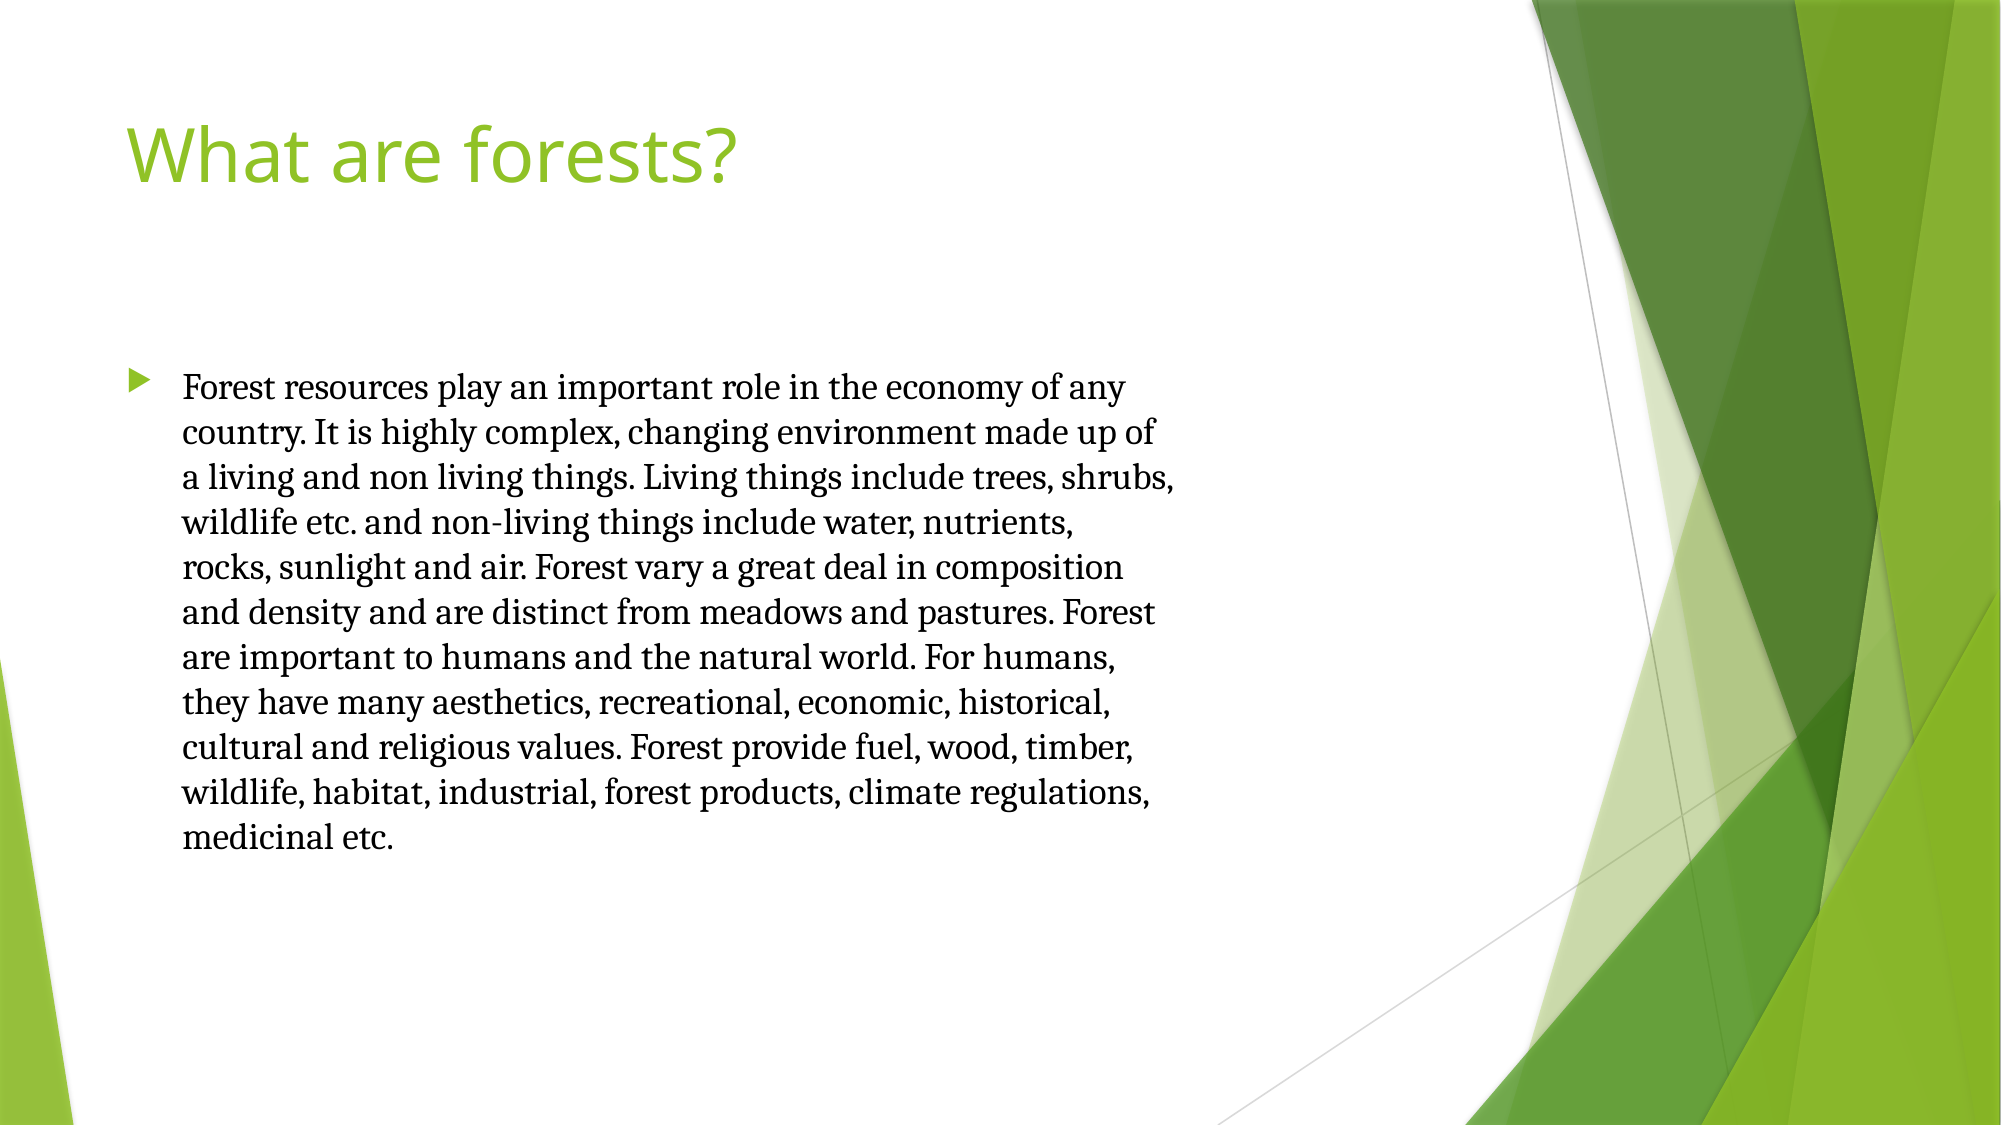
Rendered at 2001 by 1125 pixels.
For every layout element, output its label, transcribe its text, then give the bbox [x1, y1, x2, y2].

list Forest resources play an important role in the economy of any country. It is highly complex, changing environment made up of a living and non living things. Living things include trees, shrubs, wildlife etc. and non-living things include water, nutrients, rocks, sunlight and air. Forest vary a great deal in composition and density and are distinct from meadows and pastures. Forest are important to humans and the natural world. For humans, they have many aesthetics, recreational, economic, historical, cultural and religious values. Forest provide fuel, wood, timber, wildlife, habitat, industrial, forest products, climate regulations, medicinal etc. [111, 354, 1522, 992]
title What are forests? [111, 99, 1522, 317]
